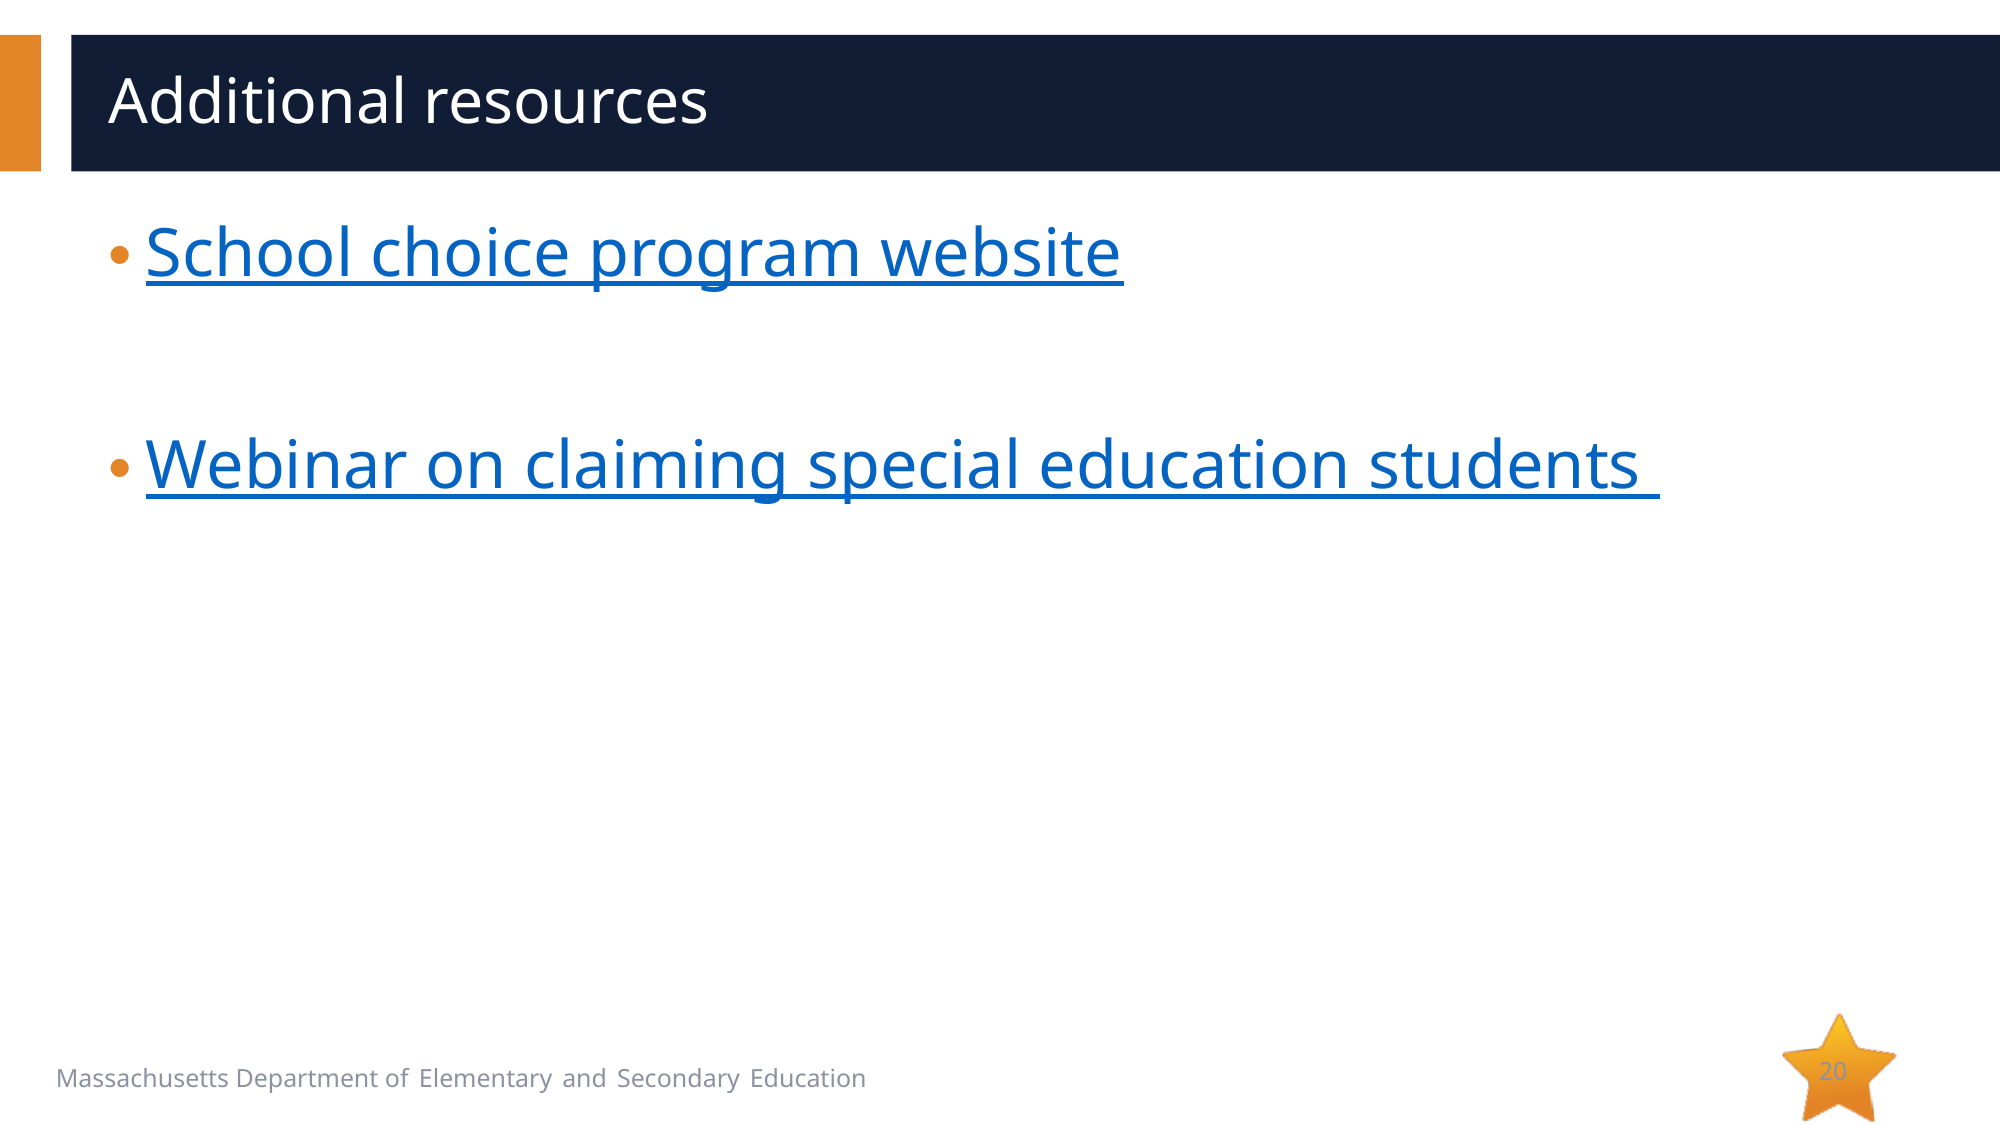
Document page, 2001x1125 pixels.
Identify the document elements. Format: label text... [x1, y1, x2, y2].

title Additional resources [93, 47, 1959, 159]
slide_number 20 [1412, 1042, 1863, 1103]
list School choice program website Webinar on claiming special education students [93, 201, 1959, 1031]
picture [1775, 1031, 1909, 1125]
